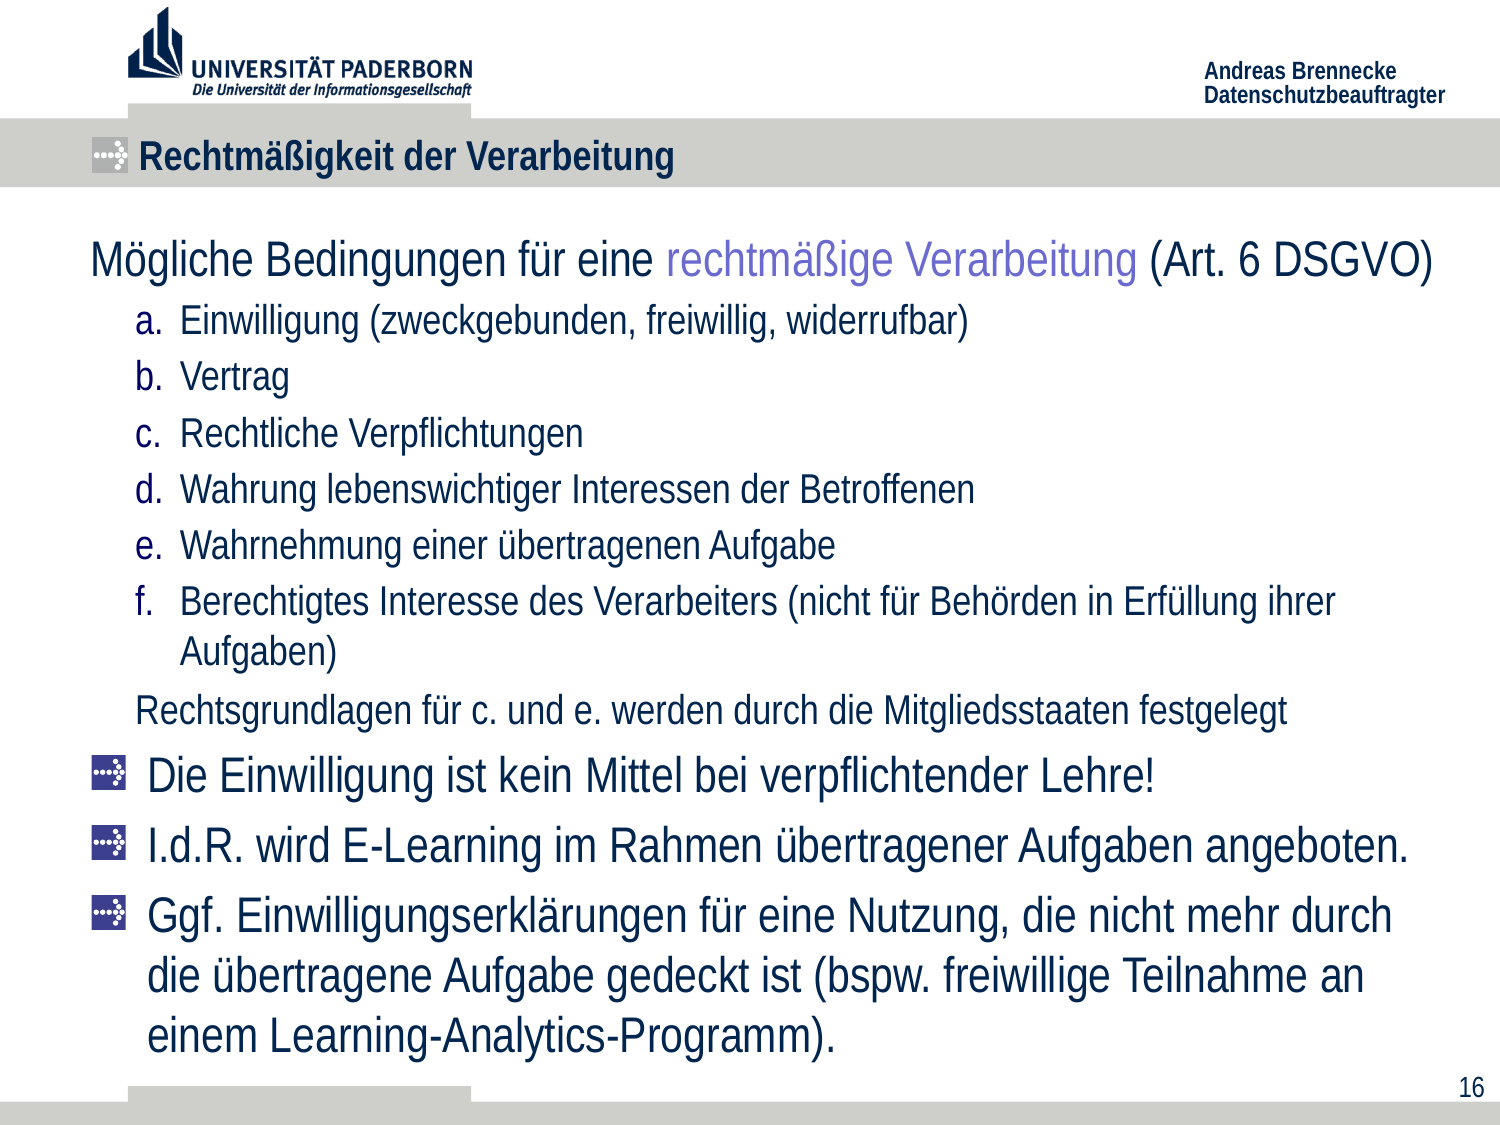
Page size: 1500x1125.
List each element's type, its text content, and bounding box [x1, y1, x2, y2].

picture [128, 7, 472, 98]
slide_number 16 [1167, 1060, 1500, 1125]
title Rechtmäßigkeit der Verarbeitung [123, 122, 1430, 186]
list Mögliche Bedingungen für eine rechtmäßige Verarbeitung (Art. 6 DSGVO) Einwilligung (zweckgebunden, freiwillig, widerrufbar) Vertrag Rechtliche Verpflichtungen Wahrung lebenswichtiger Interessen der Betroffenen Wahrnehmung einer übertragenen Aufgabe Berechtigtes Interesse des Verarbeiters (nicht für Behörden in Erfüllung ihrer Aufgaben) Rechtsgrundlagen für c. und e. werden durch die Mitgliedsstaaten festgelegt Die Einwilligung ist kein Mittel bei verpflichtender Lehre! I.d.R. wird E-Learning im Rahmen übertragener Aufgaben angeboten. Ggf. Einwilligungserklärungen für eine Nutzung, die nicht mehr durch die übertragene Aufgabe gedeckt ist (bspw. freiwillige Teilnahme an einem Learning-Analytics-Programm). [75, 218, 1463, 1073]
